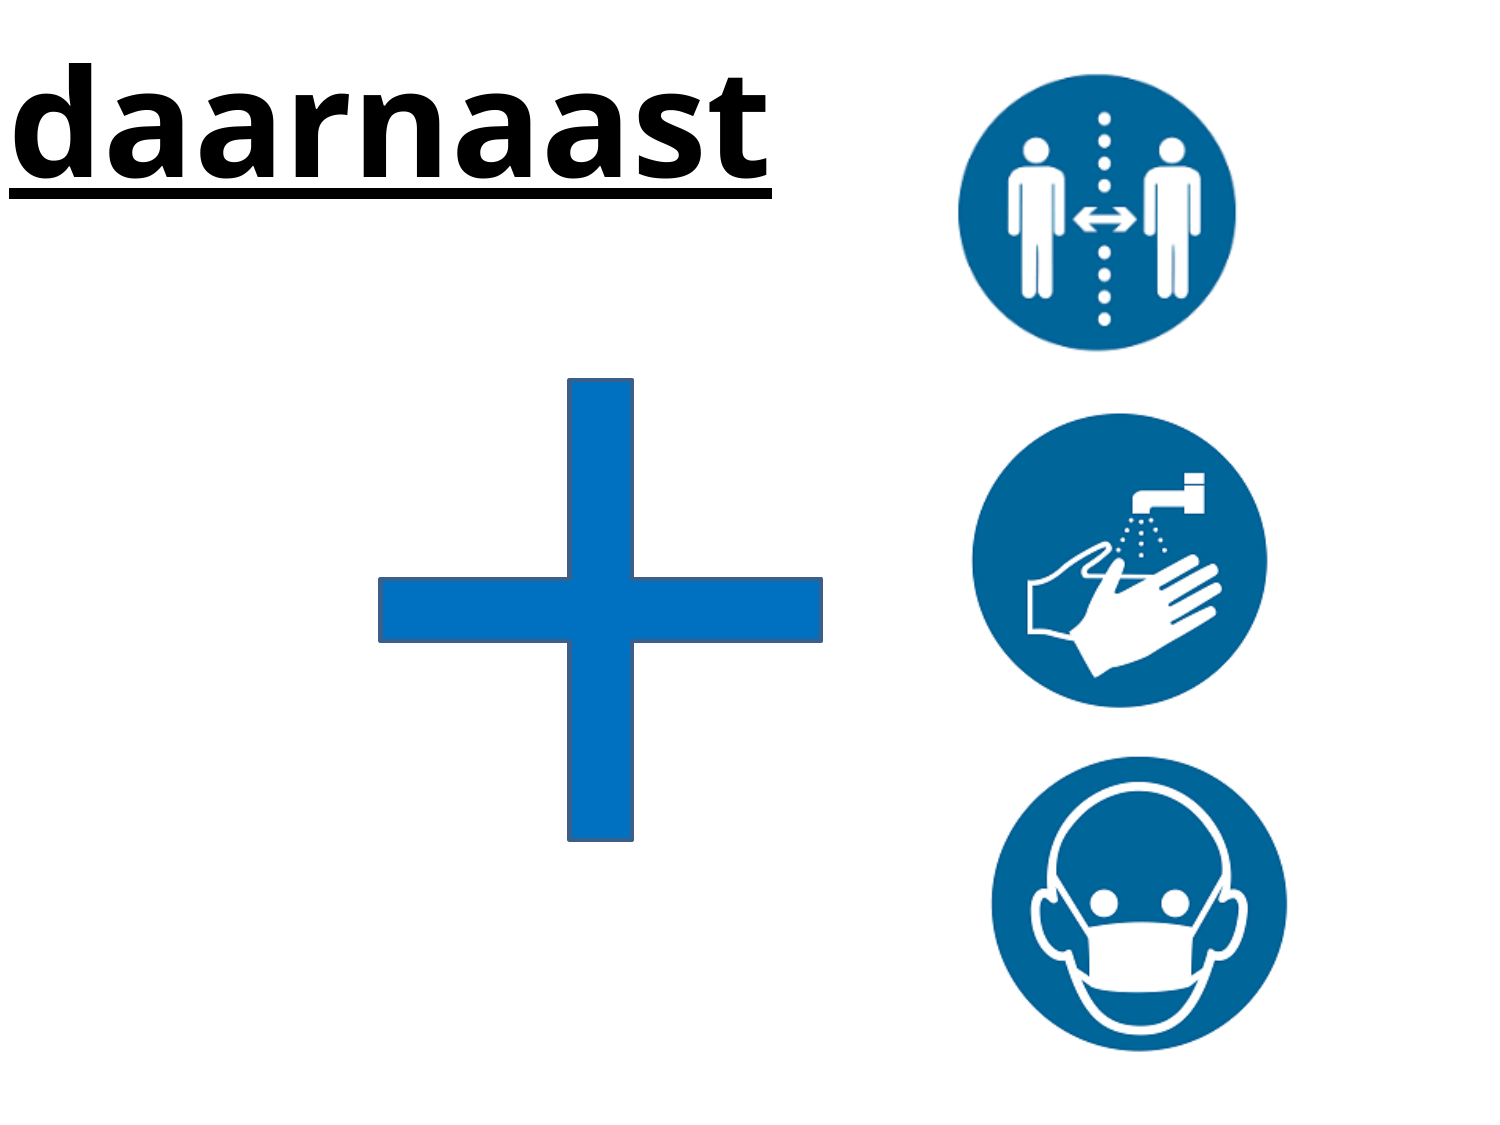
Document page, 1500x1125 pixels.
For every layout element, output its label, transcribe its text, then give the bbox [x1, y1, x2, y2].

text_box [378, 378, 823, 842]
picture [962, 405, 1277, 719]
picture [985, 743, 1303, 1066]
picture [950, 58, 1248, 367]
text_box daarnaast [0, 7, 1500, 228]
